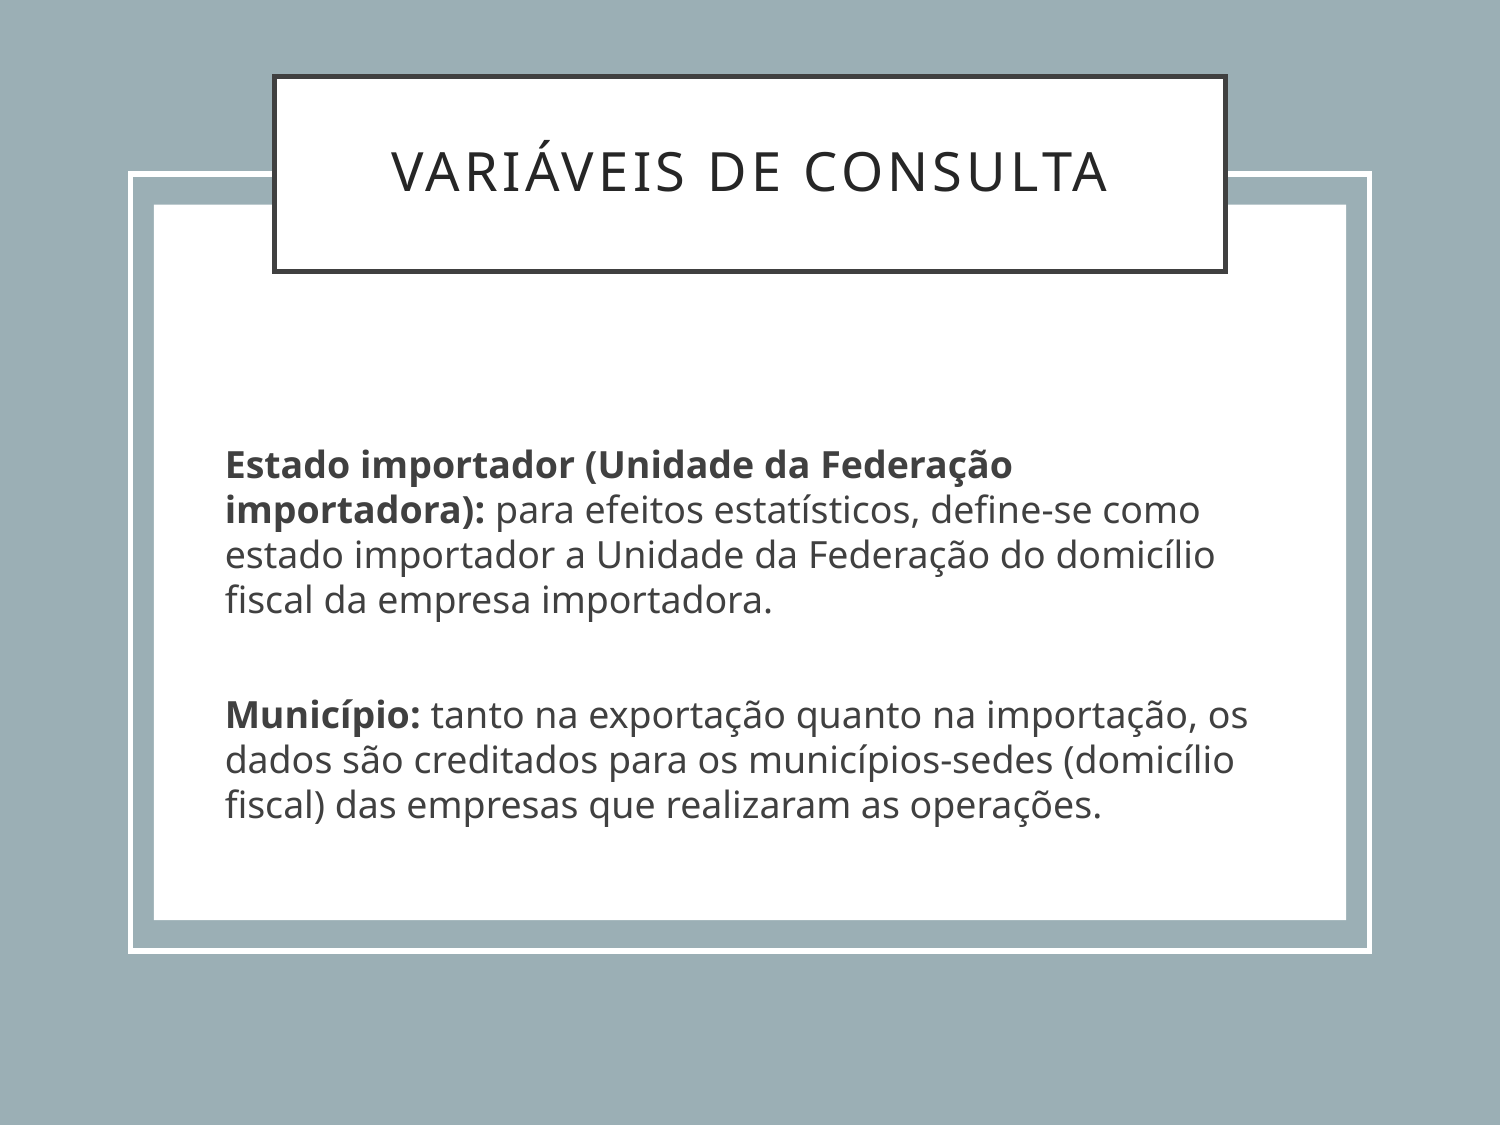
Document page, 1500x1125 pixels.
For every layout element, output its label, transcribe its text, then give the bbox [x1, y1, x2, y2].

list Estado importador (Unidade da Federação importadora): para efeitos estatísticos, define-se como estado importador a Unidade da Federação do domicílio fiscal da empresa importadora. Município: tanto na exportação quanto na importação, os dados são creditados para os municípios-sedes (domicílio fiscal) das empresas que realizaram as operações. [209, 375, 1291, 849]
title Variáveis de Consulta [272, 74, 1228, 274]
text_box [130, 173, 1370, 952]
text_box [0, 0, 1500, 1125]
